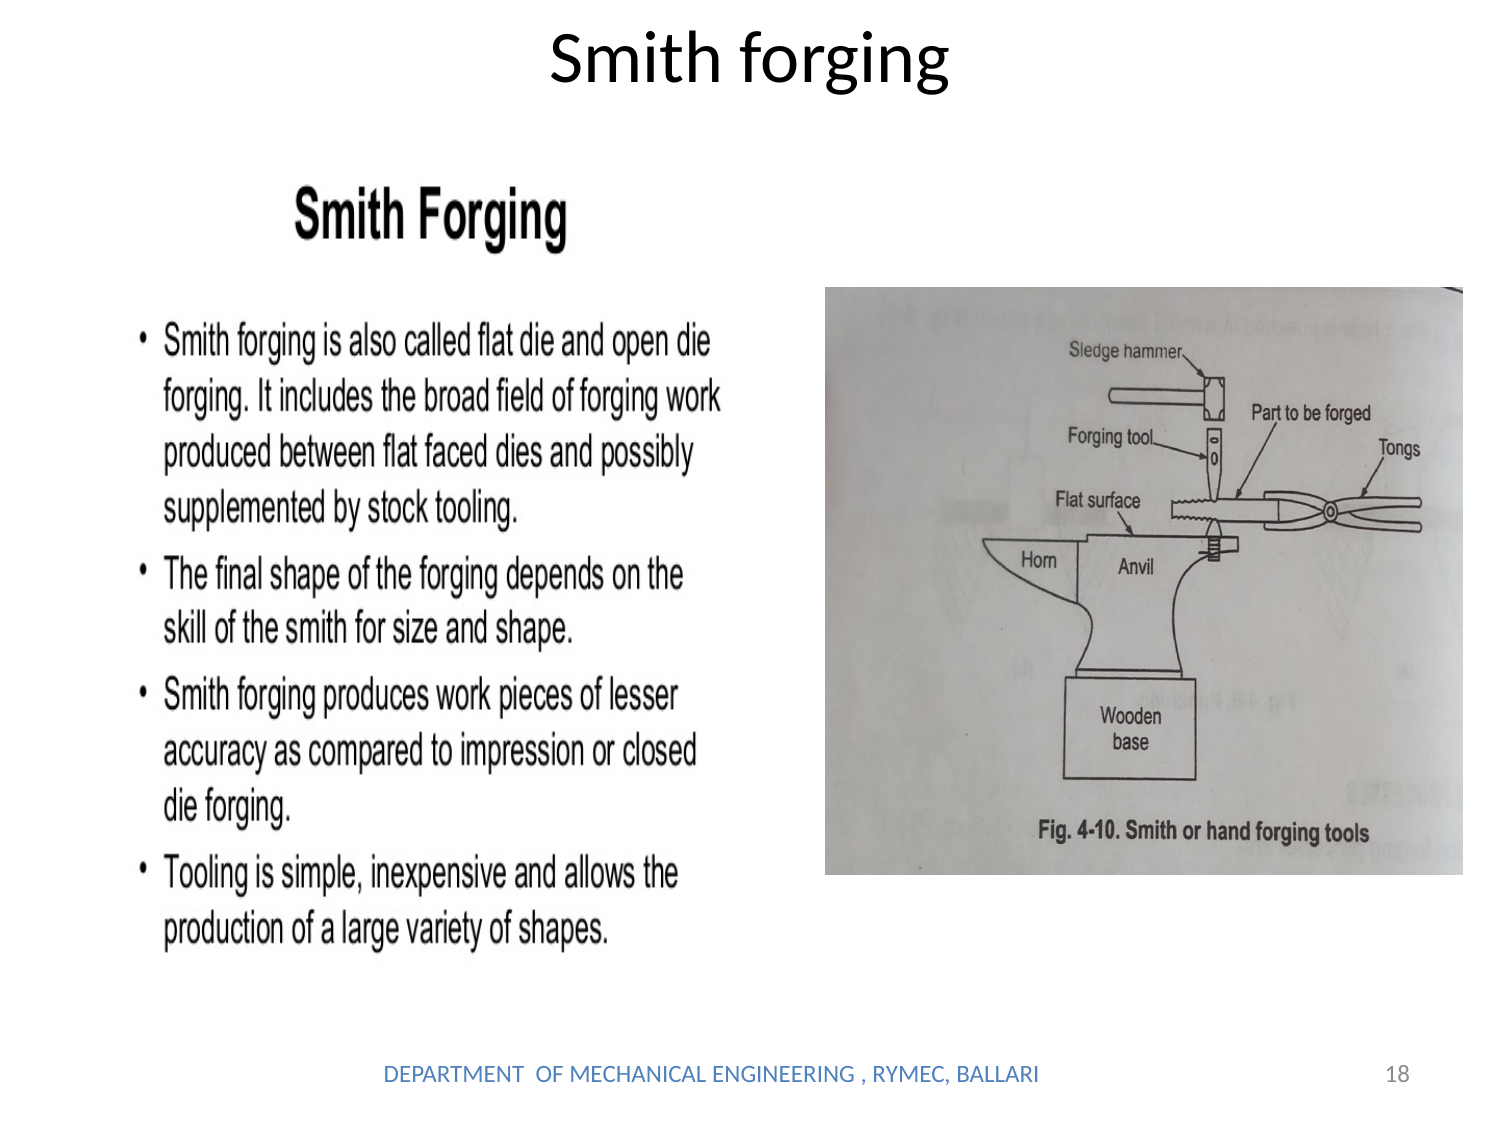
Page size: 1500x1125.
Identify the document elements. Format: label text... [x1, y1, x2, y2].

title Smith forging [75, 0, 1425, 105]
footer DEPARTMENT OF MECHANICAL ENGINEERING , RYMEC, BALLARI [237, 1042, 1250, 1103]
slide_number 18 [1250, 1042, 1425, 1103]
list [99, 137, 763, 1026]
picture [824, 287, 1463, 876]
